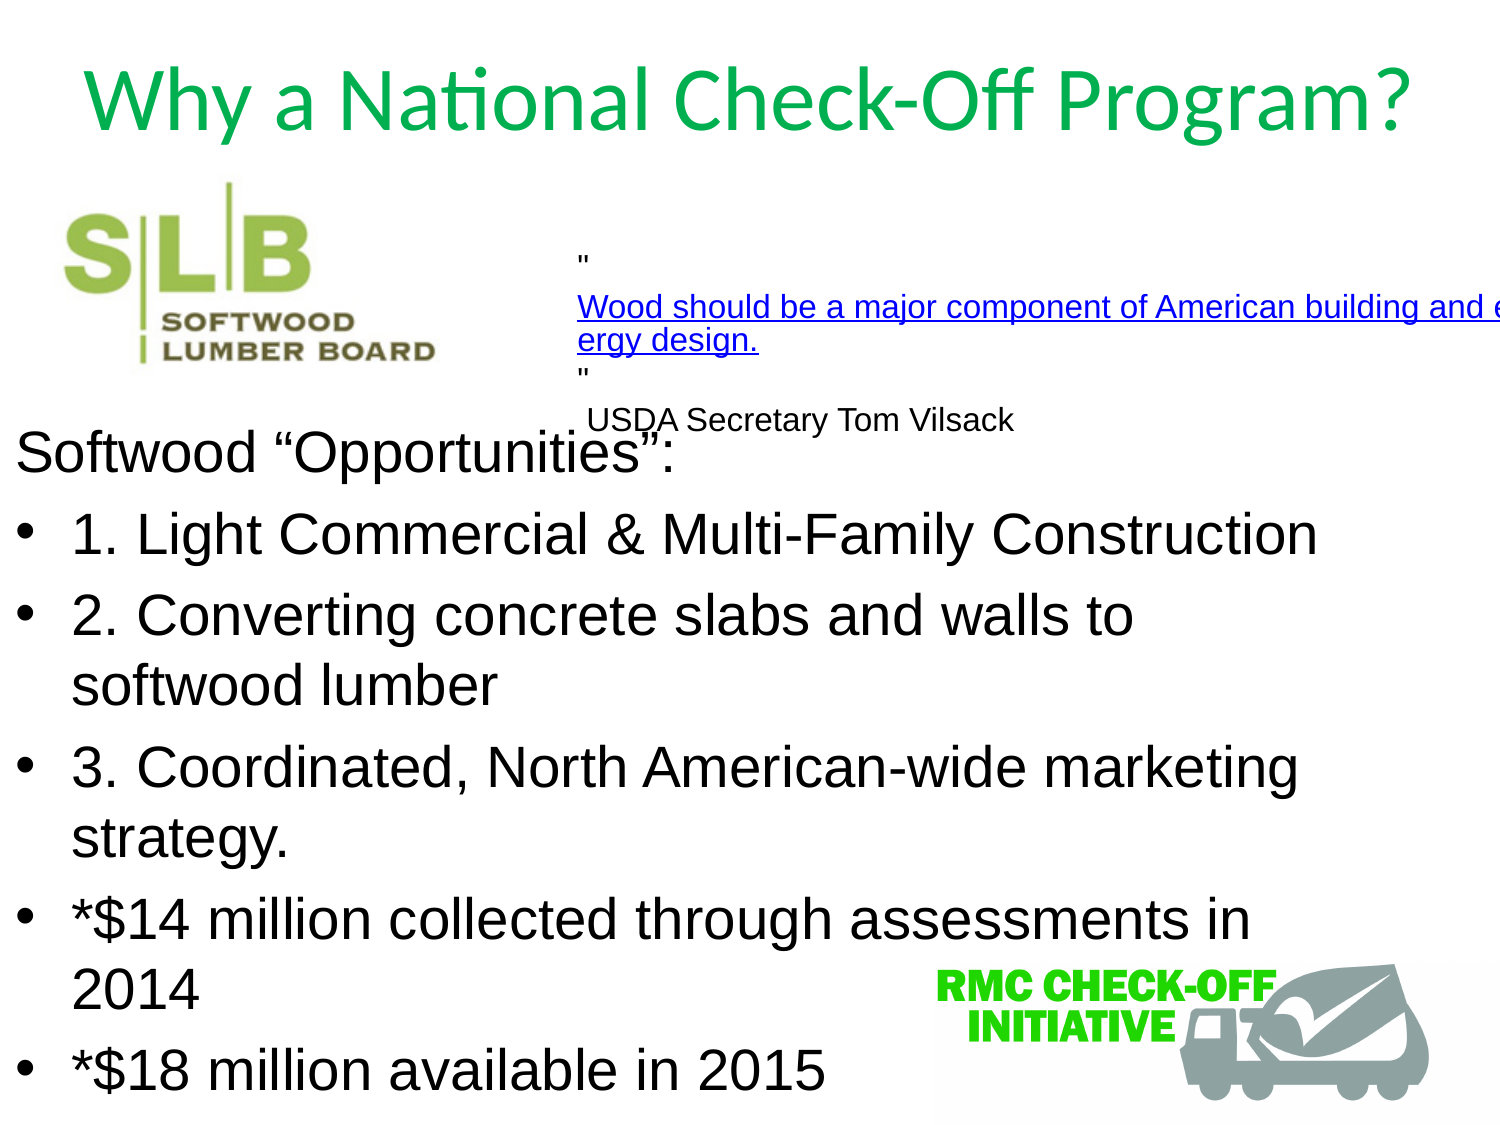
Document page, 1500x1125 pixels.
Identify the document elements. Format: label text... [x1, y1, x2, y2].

picture [49, 162, 440, 391]
text_box "Wood should be a major component of American building and energy design." USDA Secretary Tom Vilsack [562, 237, 1500, 412]
list Softwood “Opportunities”: 1. Light Commercial & Multi-Family Construction 2. Converting concrete slabs and walls to softwood lumber 3. Coordinated, North American-wide marketing strategy. *$14 million collected through assessments in 2014 *$18 million available in 2015 [0, 275, 1350, 934]
picture [935, 962, 1500, 1125]
title Why a National Check-Off Program? [0, 0, 1500, 188]
